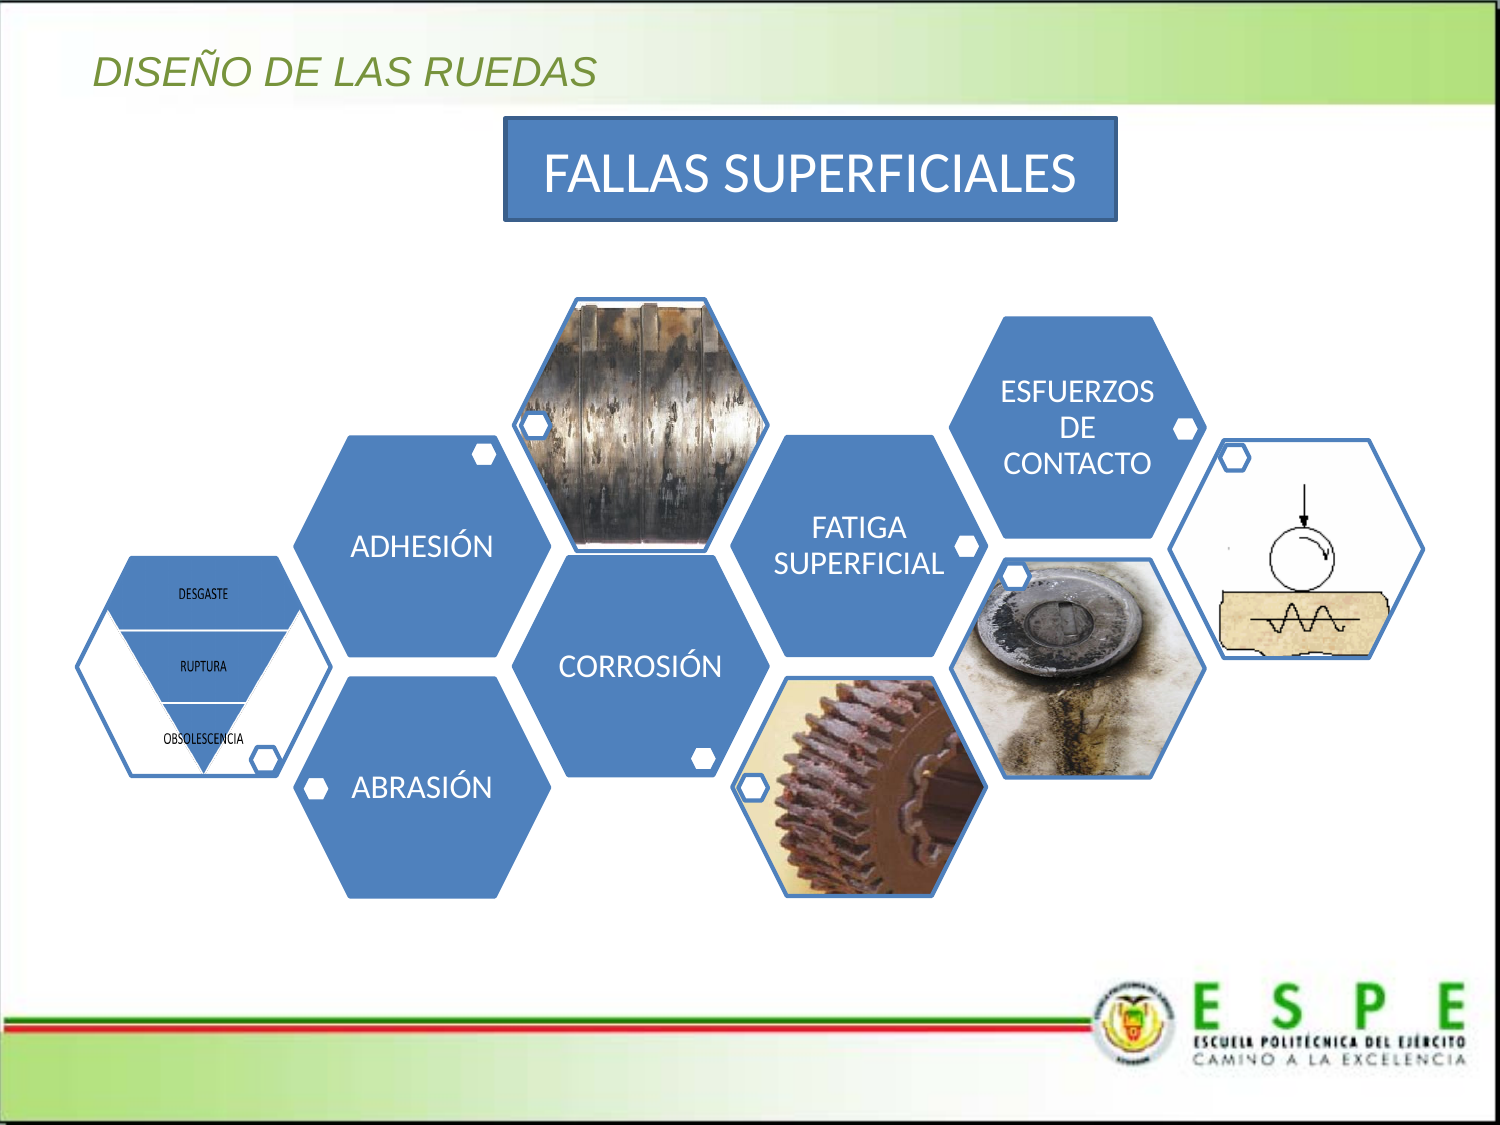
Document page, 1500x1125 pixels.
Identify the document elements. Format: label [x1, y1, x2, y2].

text_box [76, 243, 1424, 953]
picture [0, 0, 1500, 1125]
